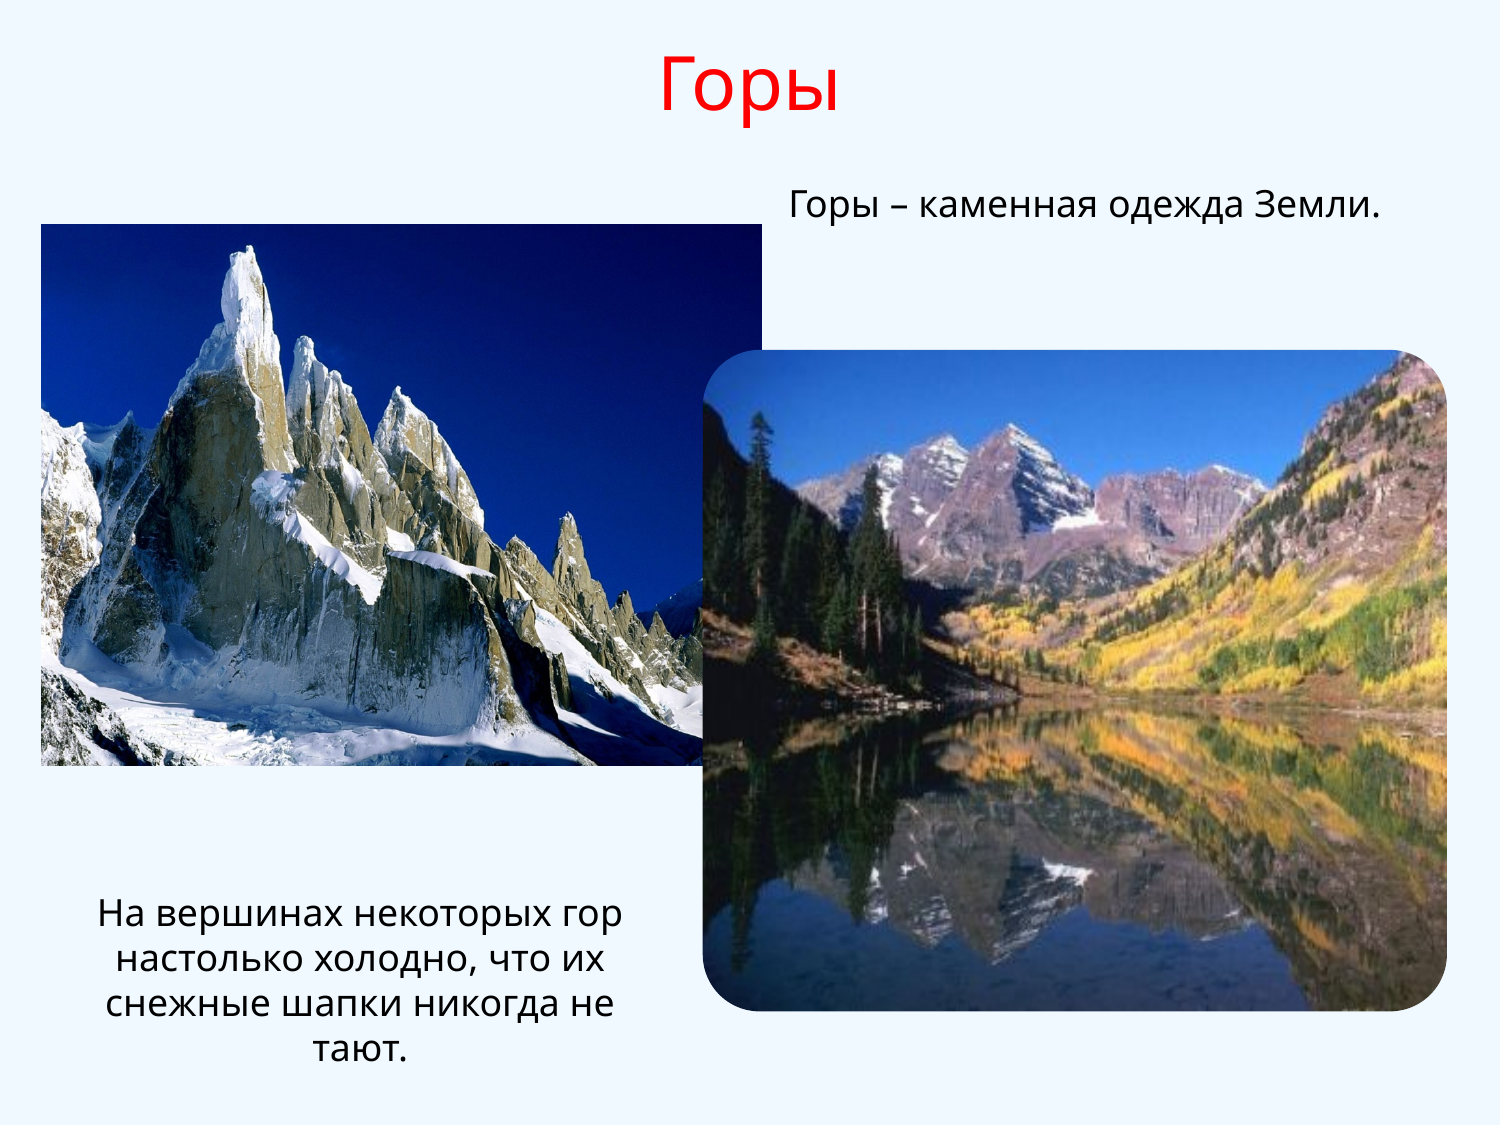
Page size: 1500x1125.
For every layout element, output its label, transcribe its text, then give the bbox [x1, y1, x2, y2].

text_box Горы – каменная одежда Земли. [773, 172, 1412, 233]
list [41, 224, 763, 766]
picture [702, 349, 1448, 1012]
text_box На вершинах некоторых гор настолько холодно, что их снежные шапки никогда не тают. [64, 881, 656, 1077]
title Горы [75, 0, 1425, 161]
